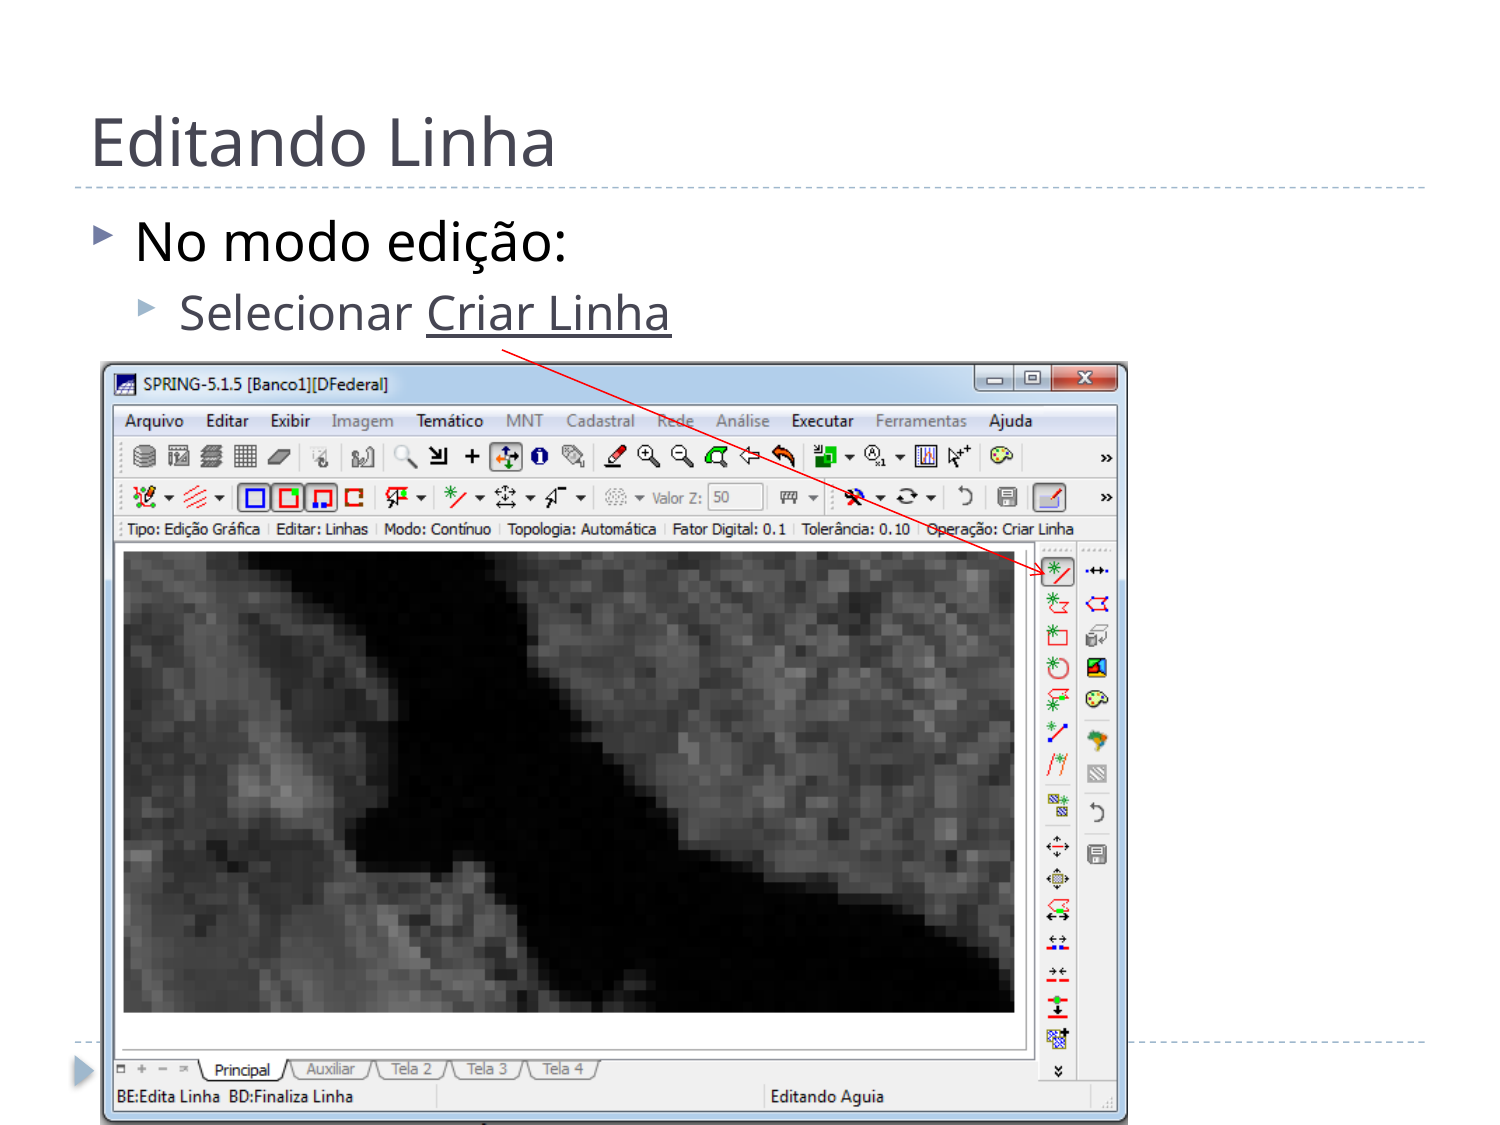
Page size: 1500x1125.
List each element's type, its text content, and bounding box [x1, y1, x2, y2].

title Editando Linha [75, 24, 1425, 188]
picture [100, 361, 1129, 1125]
list No modo edição: Selecionar Criar Linha [75, 200, 1425, 1010]
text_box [501, 349, 1046, 575]
